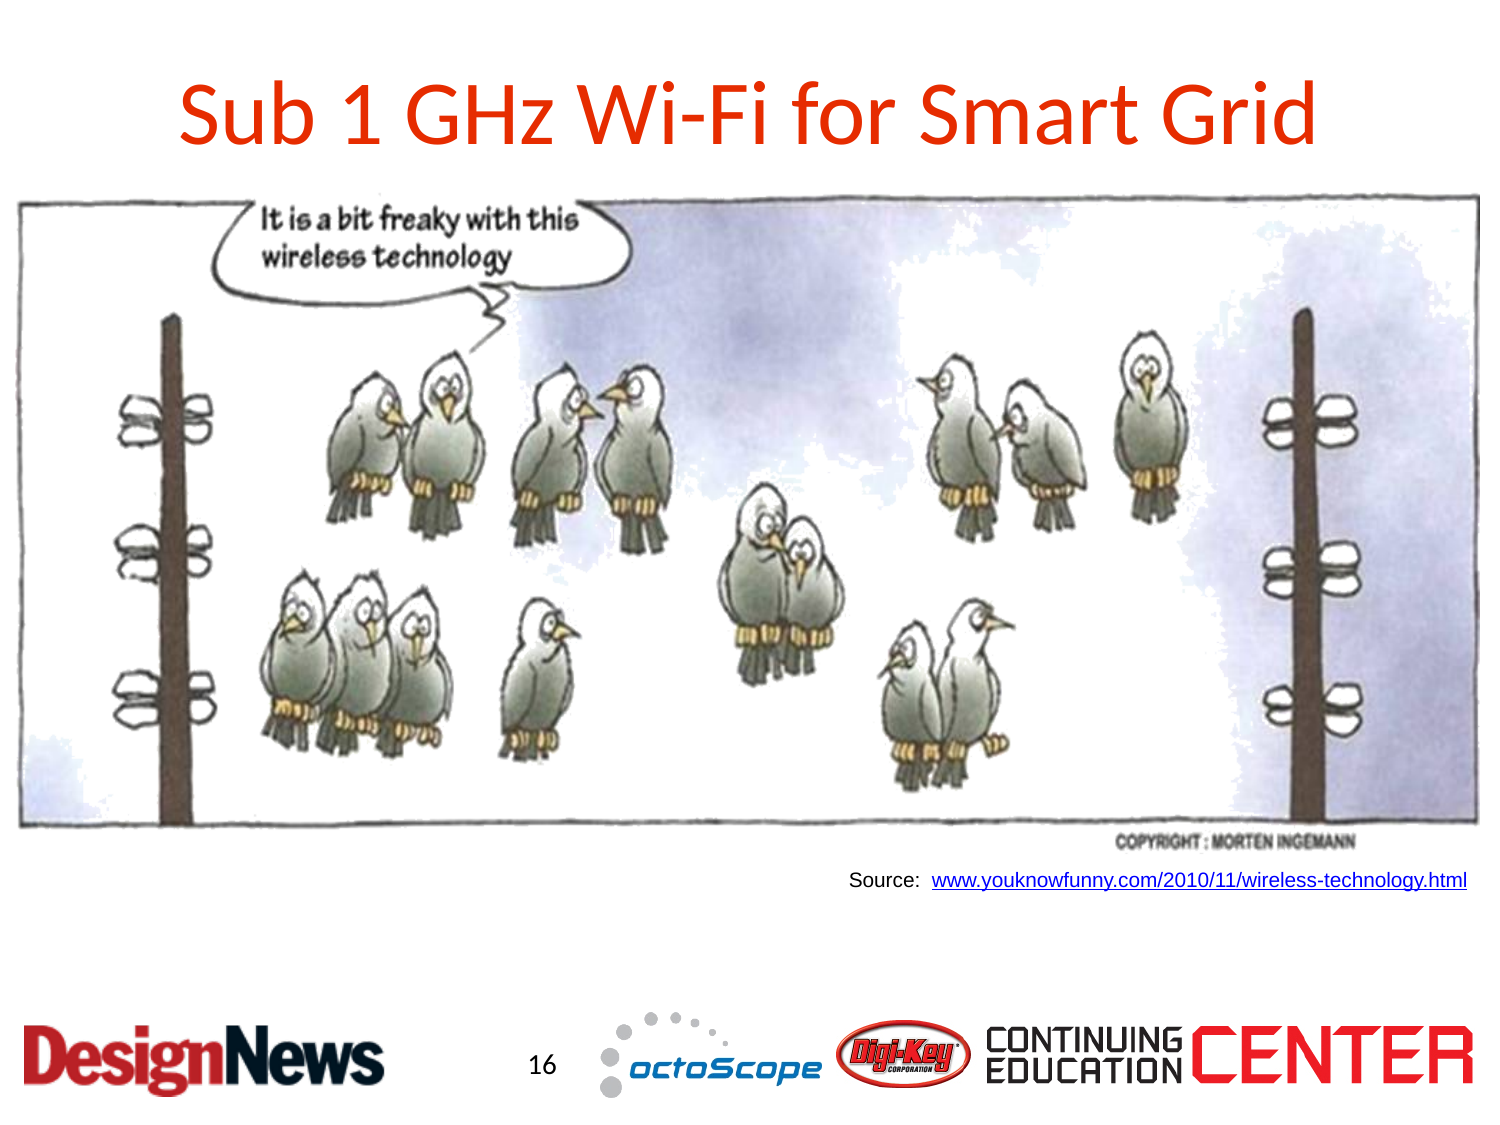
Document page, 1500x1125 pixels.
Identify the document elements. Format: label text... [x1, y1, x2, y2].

slide_number 16 [512, 1037, 863, 1098]
picture [600, 1012, 822, 1037]
picture [24, 1024, 386, 1097]
picture [15, 187, 1480, 860]
text_box Source: www.youknowfunny.com/2010/11/wireless-technology.html [834, 859, 1488, 900]
picture [836, 1020, 1475, 1088]
title Sub 1 GHz Wi-Fi for Smart Grid [75, 45, 1425, 185]
